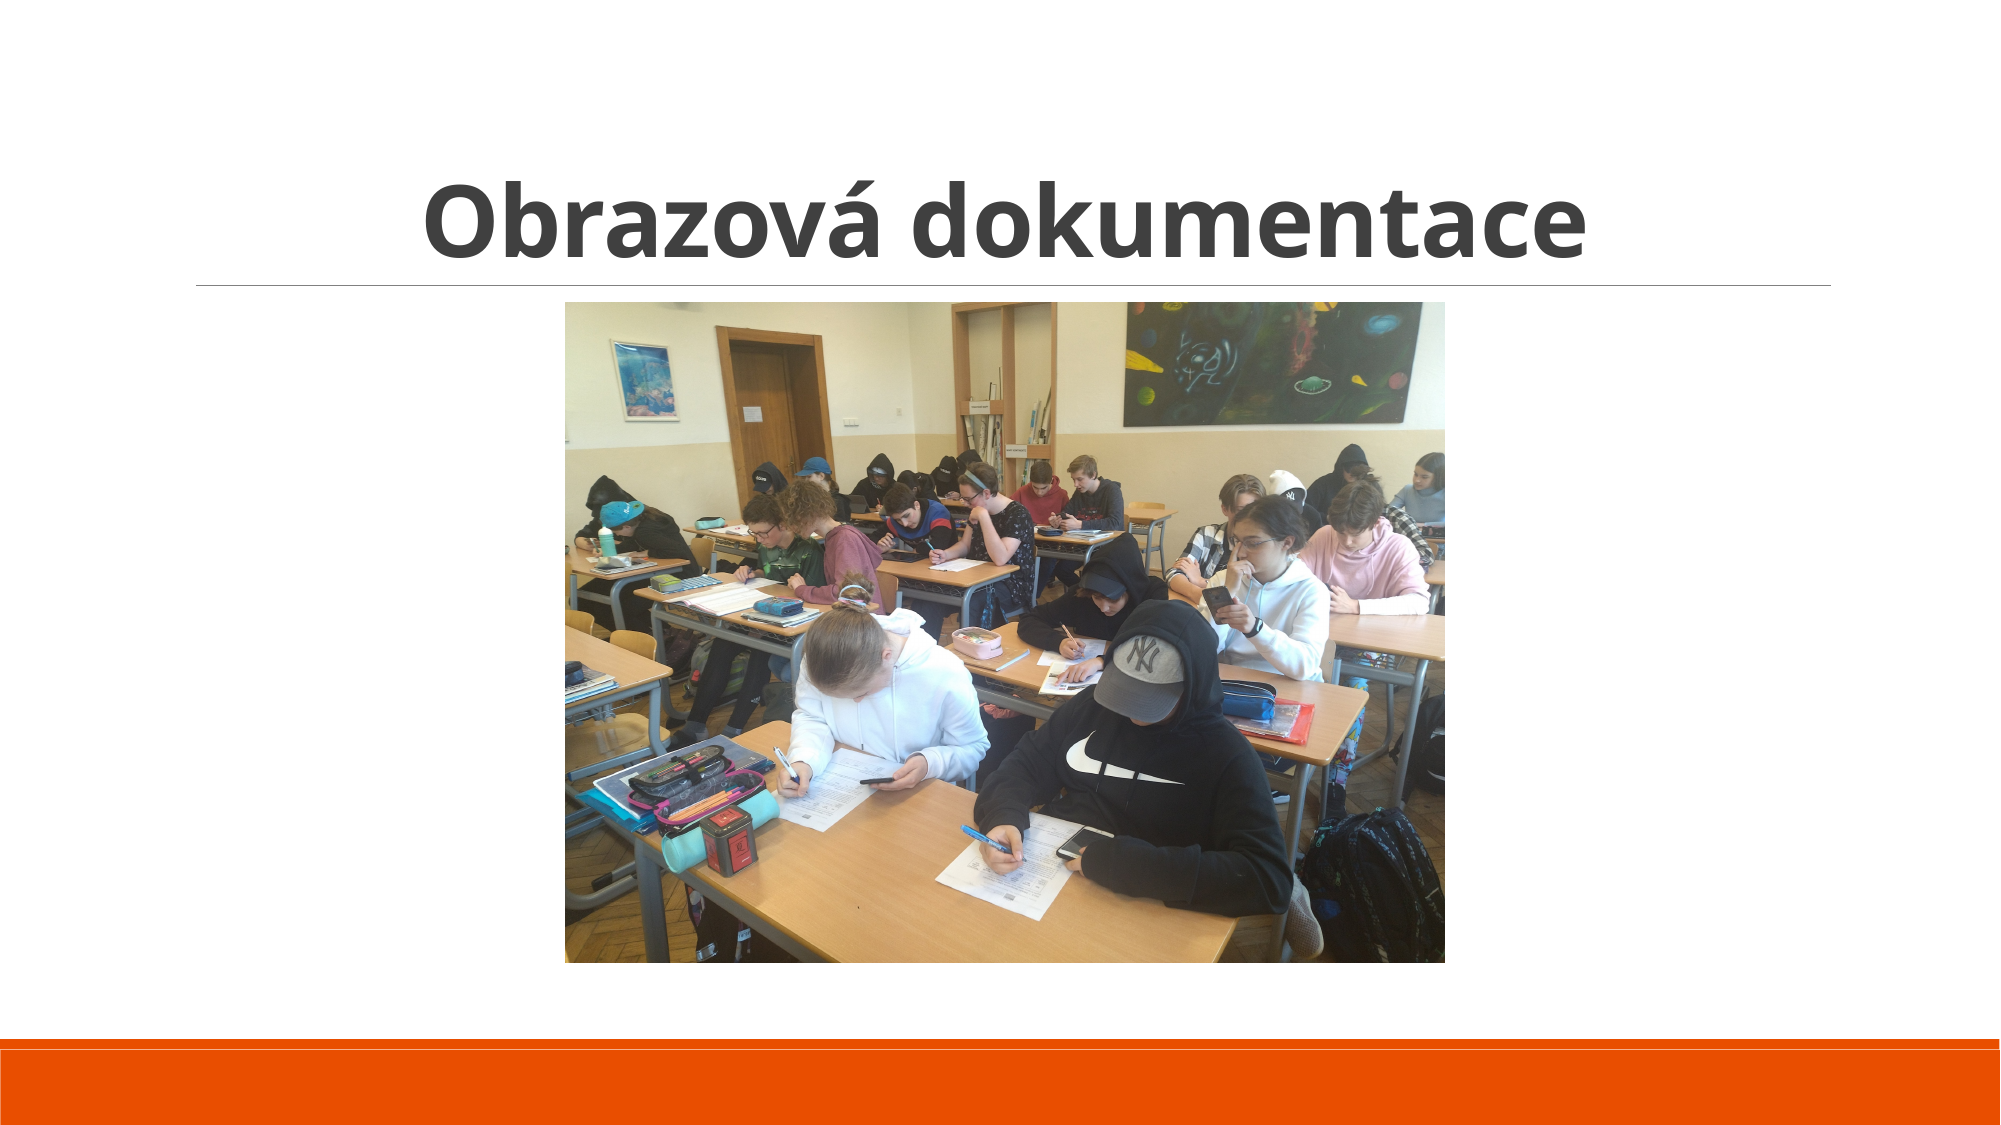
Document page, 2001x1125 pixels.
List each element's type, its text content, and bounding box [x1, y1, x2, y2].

title Obrazová dokumentace [180, 47, 1830, 285]
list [564, 302, 1446, 964]
